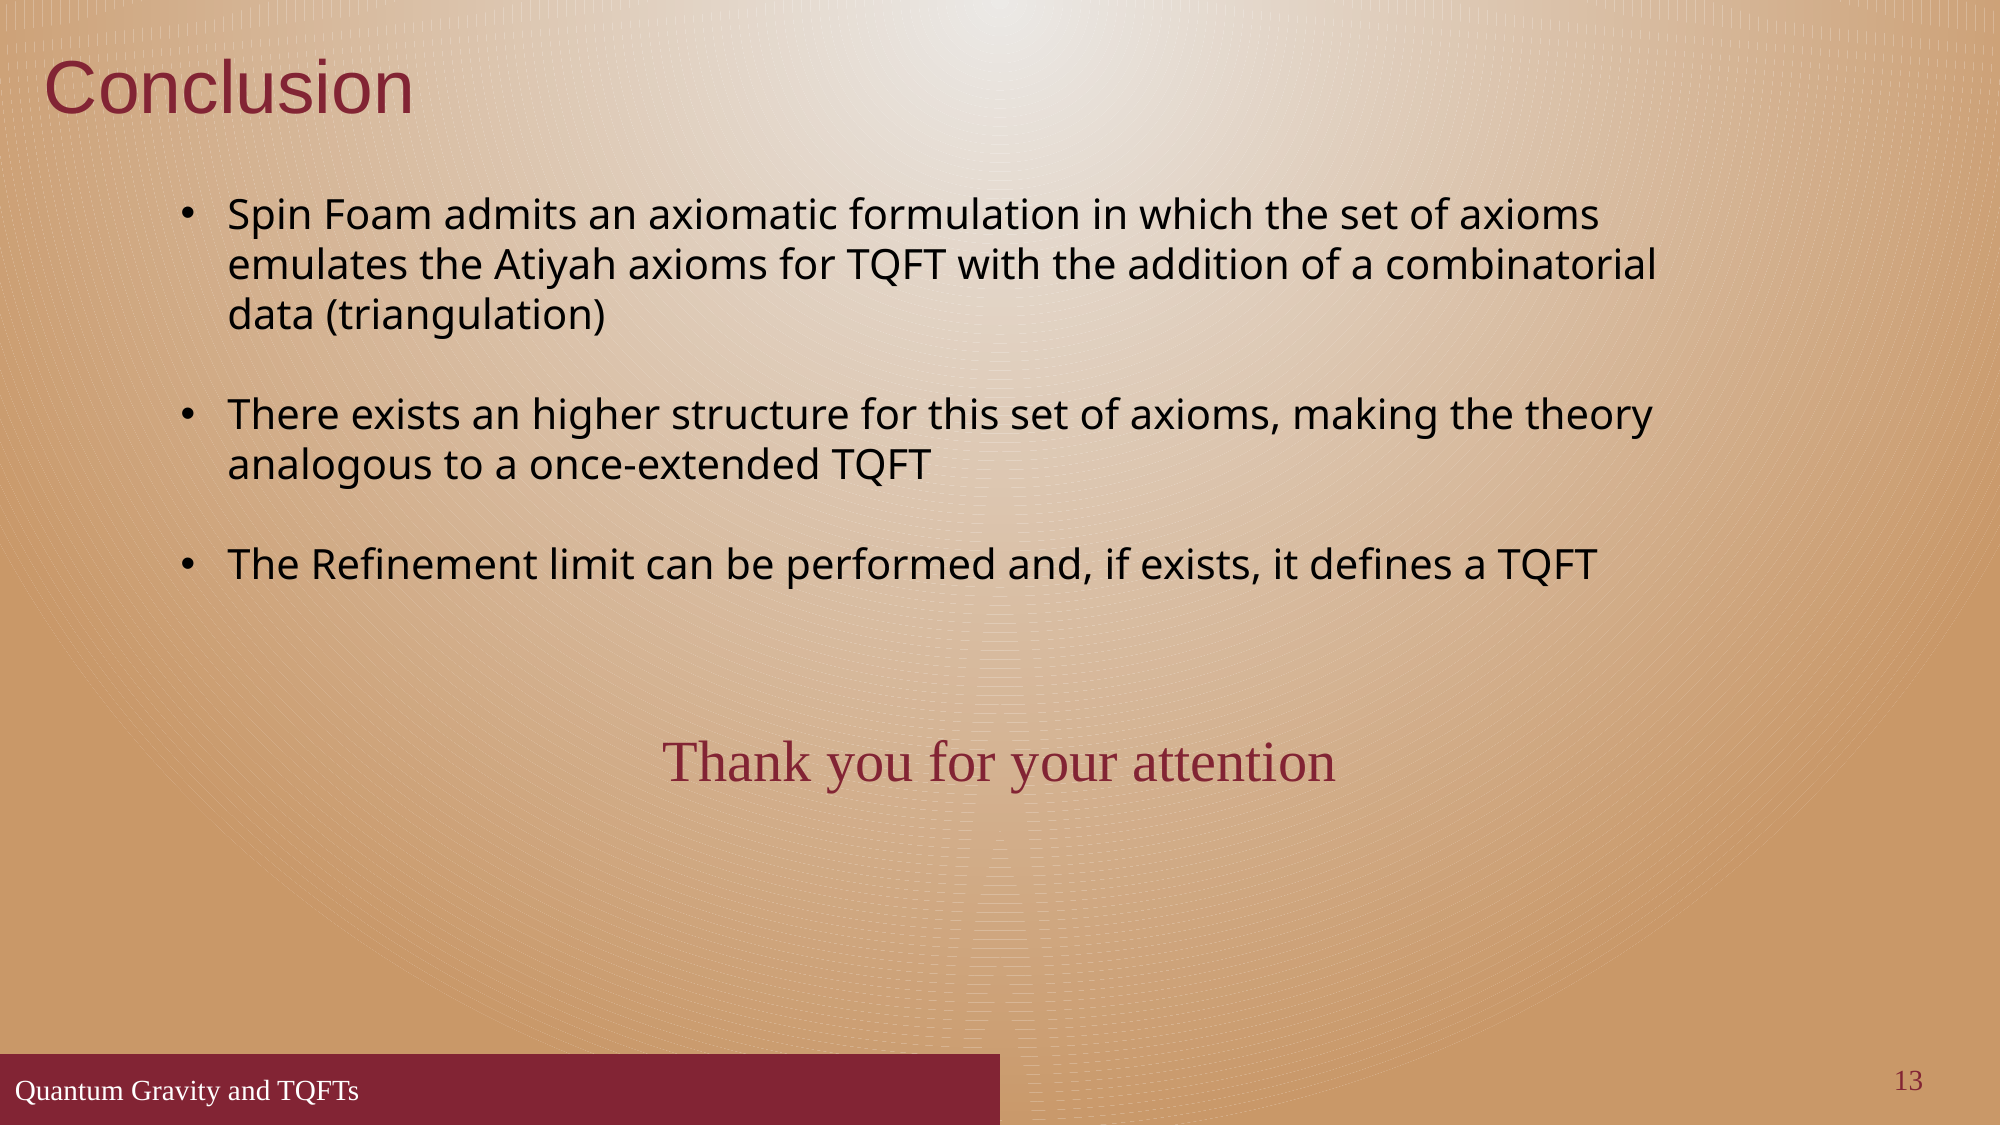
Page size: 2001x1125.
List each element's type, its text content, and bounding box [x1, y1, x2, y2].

text_box Quantum Gravity and TQFTs [0, 1064, 977, 1115]
text_box Conclusion [29, 31, 1974, 137]
text_box 13 [1846, 1054, 1971, 1104]
text_box Spin Foam admits an axiomatic formulation in which the set of axioms emulates the Atiyah axioms for TQFT with the addition of a combinatorial data (triangulation) There exists an higher structure for this set of axioms, making the theory analogous to a once-extended TQFT The Refinement limit can be performed and, if exists, it defines a TQFT [165, 180, 1732, 596]
text_box Thank you for your attention [647, 715, 1353, 801]
text_box [0, 1053, 1001, 1125]
